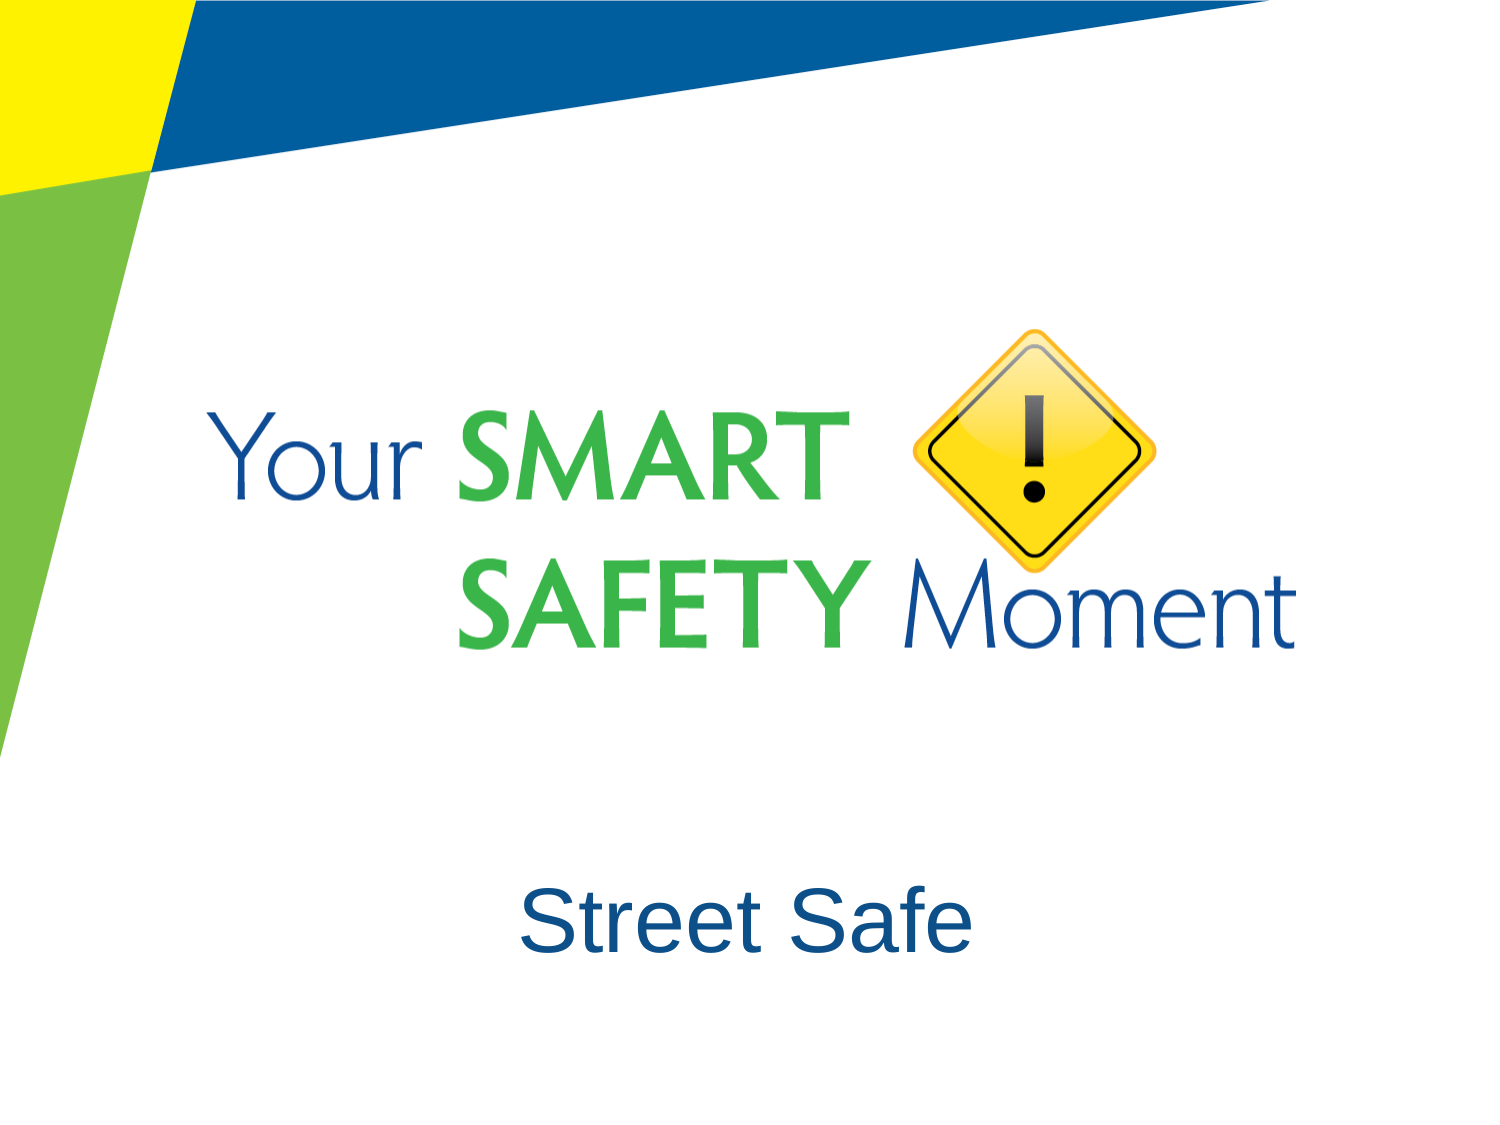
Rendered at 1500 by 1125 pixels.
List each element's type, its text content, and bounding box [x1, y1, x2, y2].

title Street Safe [23, 748, 1470, 966]
picture [0, 0, 1500, 1125]
